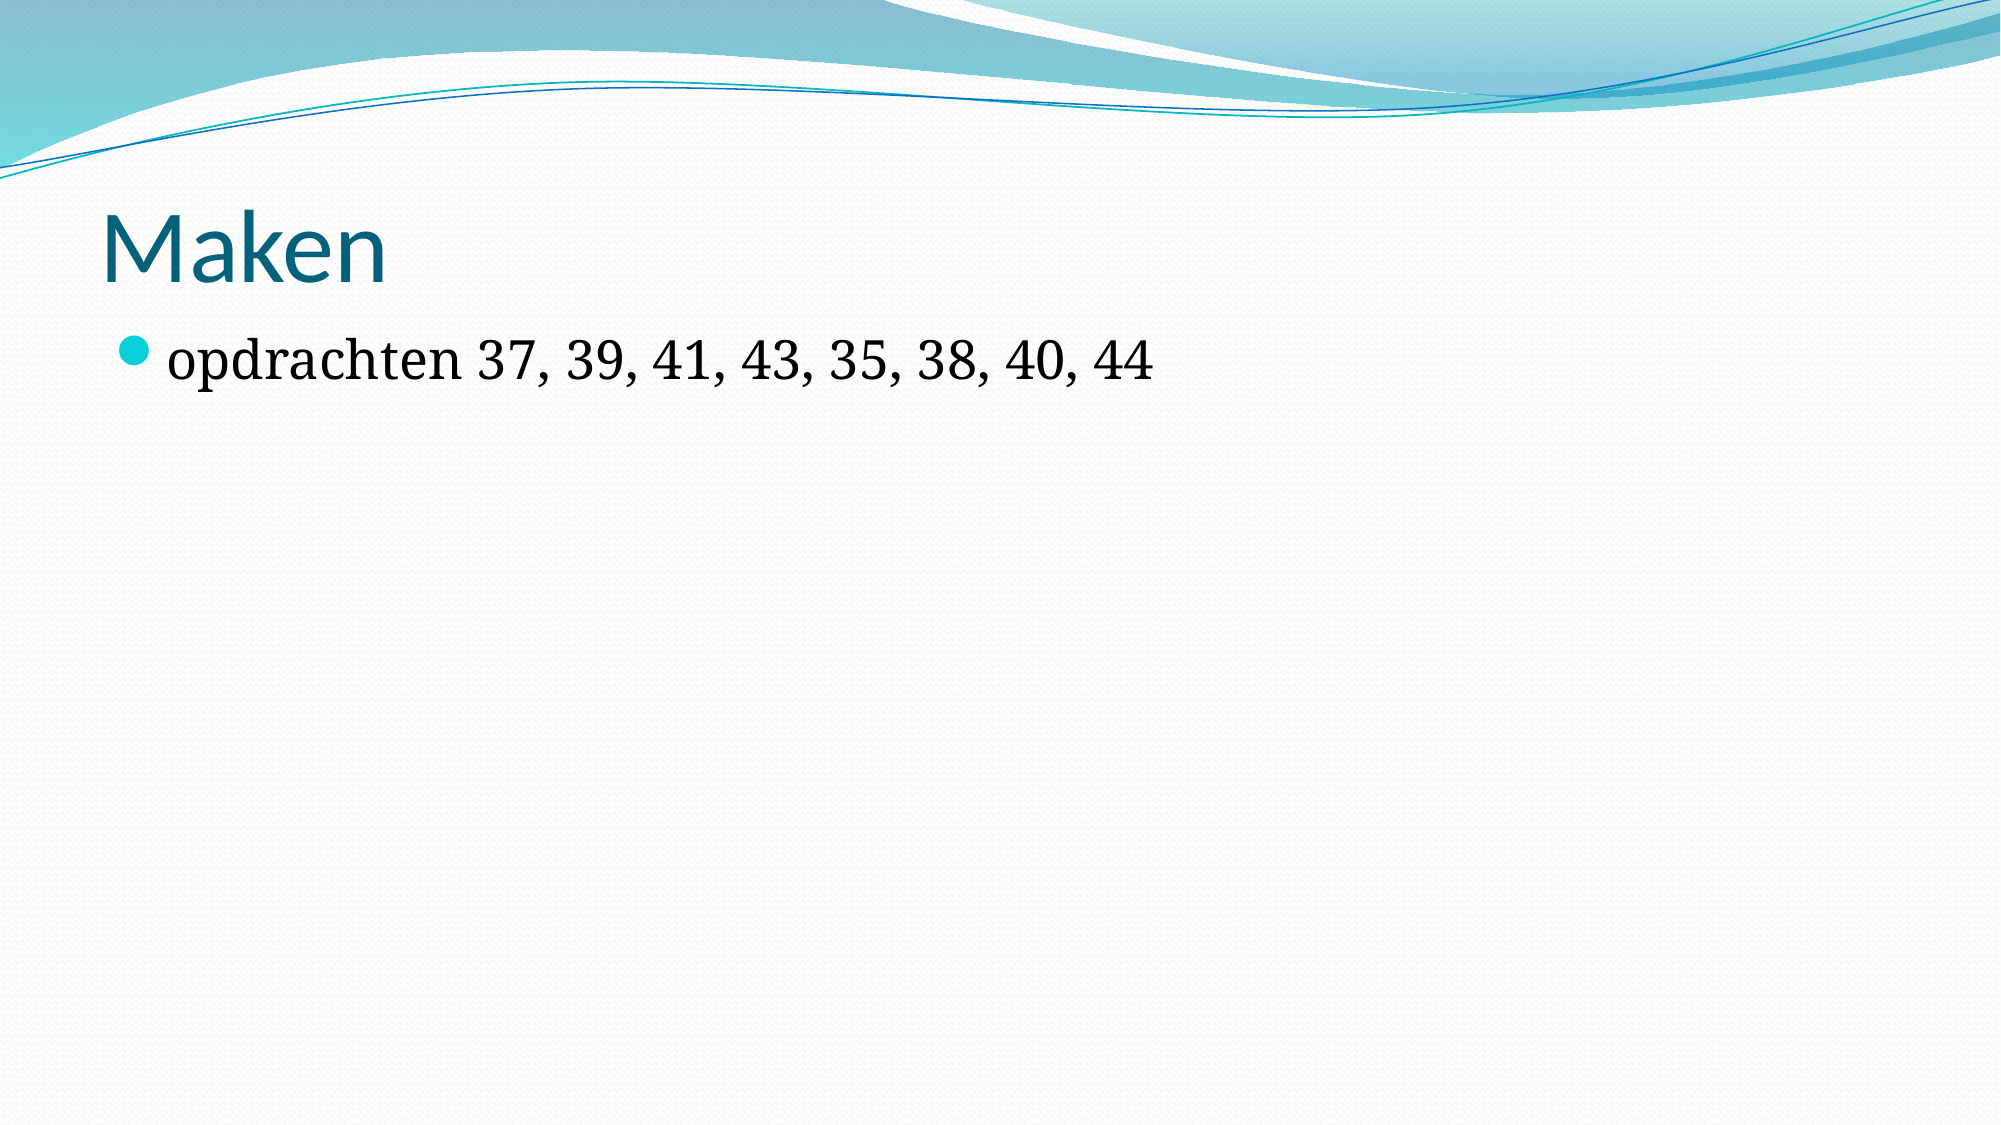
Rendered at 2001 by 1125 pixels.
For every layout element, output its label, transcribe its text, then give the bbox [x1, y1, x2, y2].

list opdrachten 37, 39, 41, 43, 35, 38, 40, 44 [99, 317, 1900, 1038]
title Maken [99, 115, 1900, 304]
